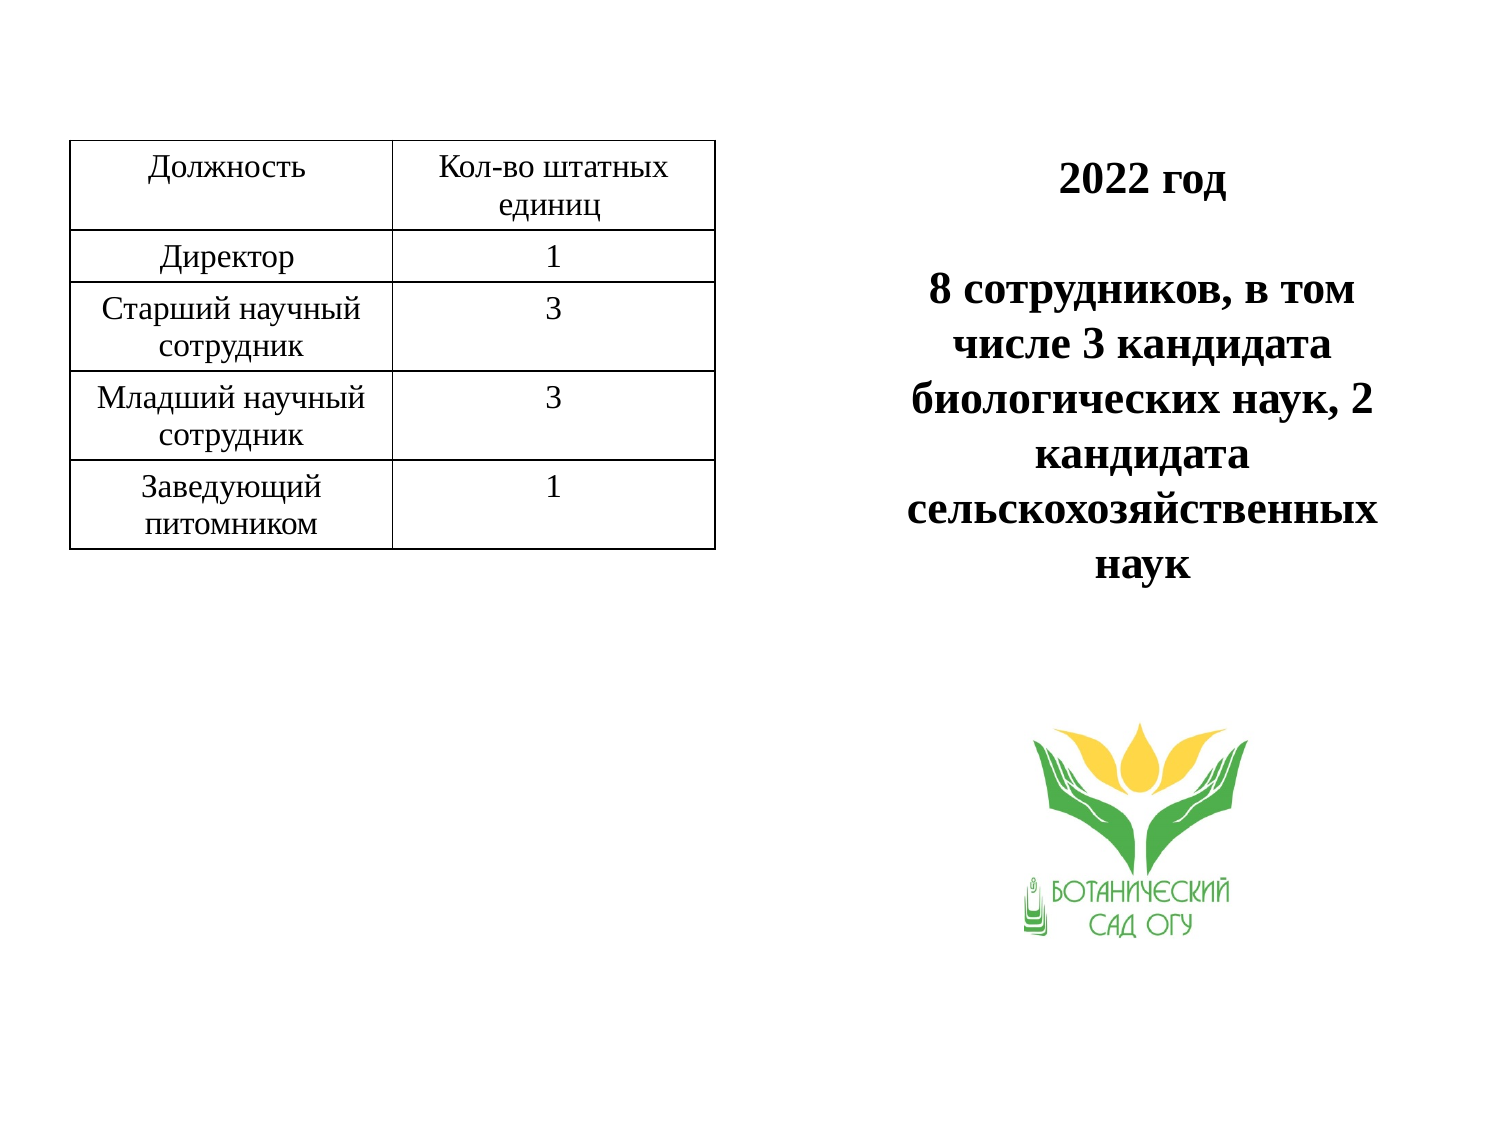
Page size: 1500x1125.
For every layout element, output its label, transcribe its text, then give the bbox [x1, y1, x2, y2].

table_cell Младший научный сотрудник [71, 372, 392, 459]
picture [1024, 709, 1261, 984]
table_cell 1 [393, 231, 714, 281]
table_cell 3 [393, 372, 714, 459]
table_cell 1 [393, 461, 714, 548]
text_box 2022 год 8 сотрудников, в том числе 3 кандидата биологических наук, 2 кандидата сельскохозяйственных наук [890, 140, 1395, 641]
table_header Кол-во штатных единиц [393, 141, 714, 229]
table_cell 3 [393, 283, 714, 370]
table_cell Директор [71, 231, 392, 281]
table_cell Заведующий питомником [71, 461, 392, 548]
table_header Должность [71, 141, 392, 229]
table_cell Старший научный сотрудник [71, 283, 392, 370]
